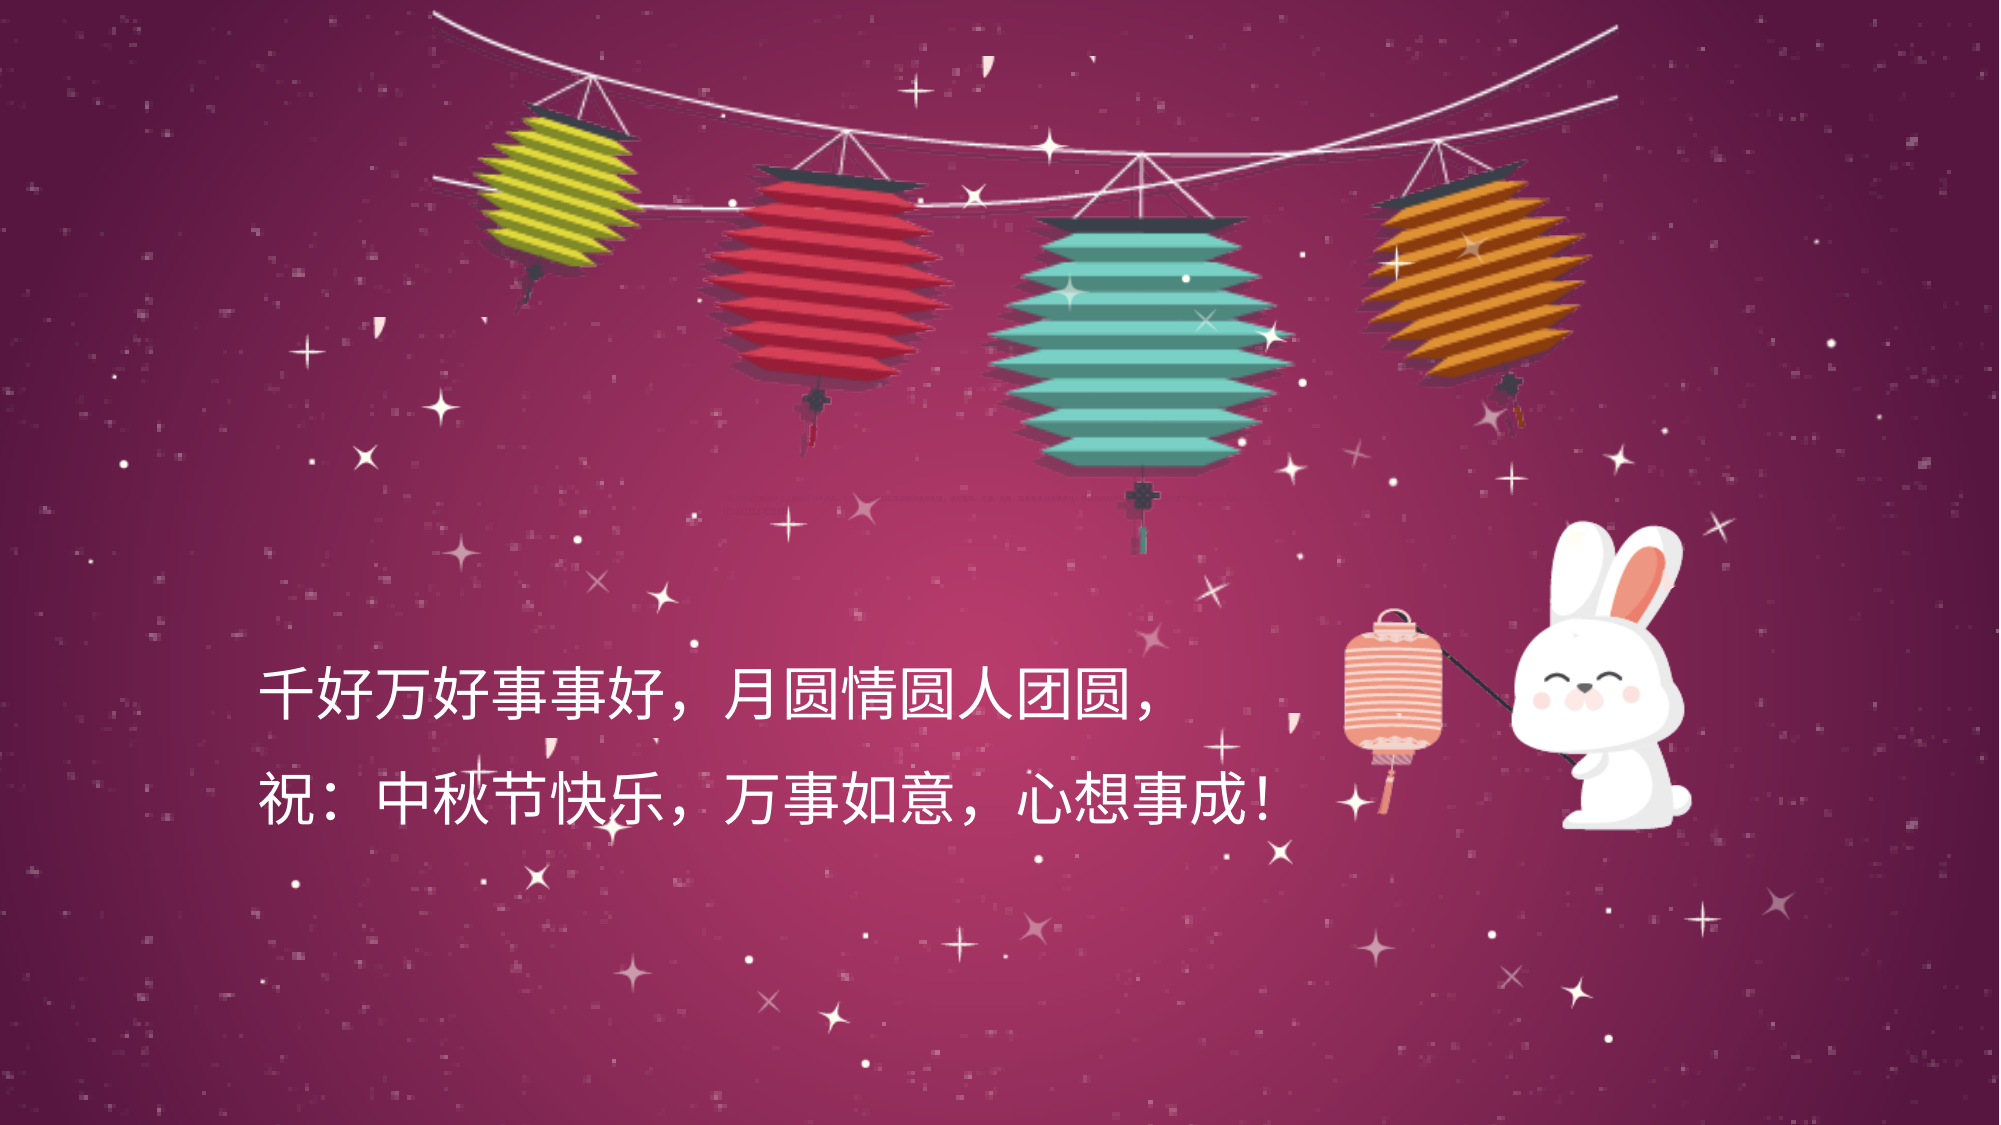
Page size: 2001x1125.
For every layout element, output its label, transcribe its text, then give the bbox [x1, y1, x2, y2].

text_box 千好万好事事好，月圆情圆人团圆， 祝：中秋节快乐，万事如意，心想事成！ [243, 662, 1318, 737]
picture [0, 0, 2001, 1125]
